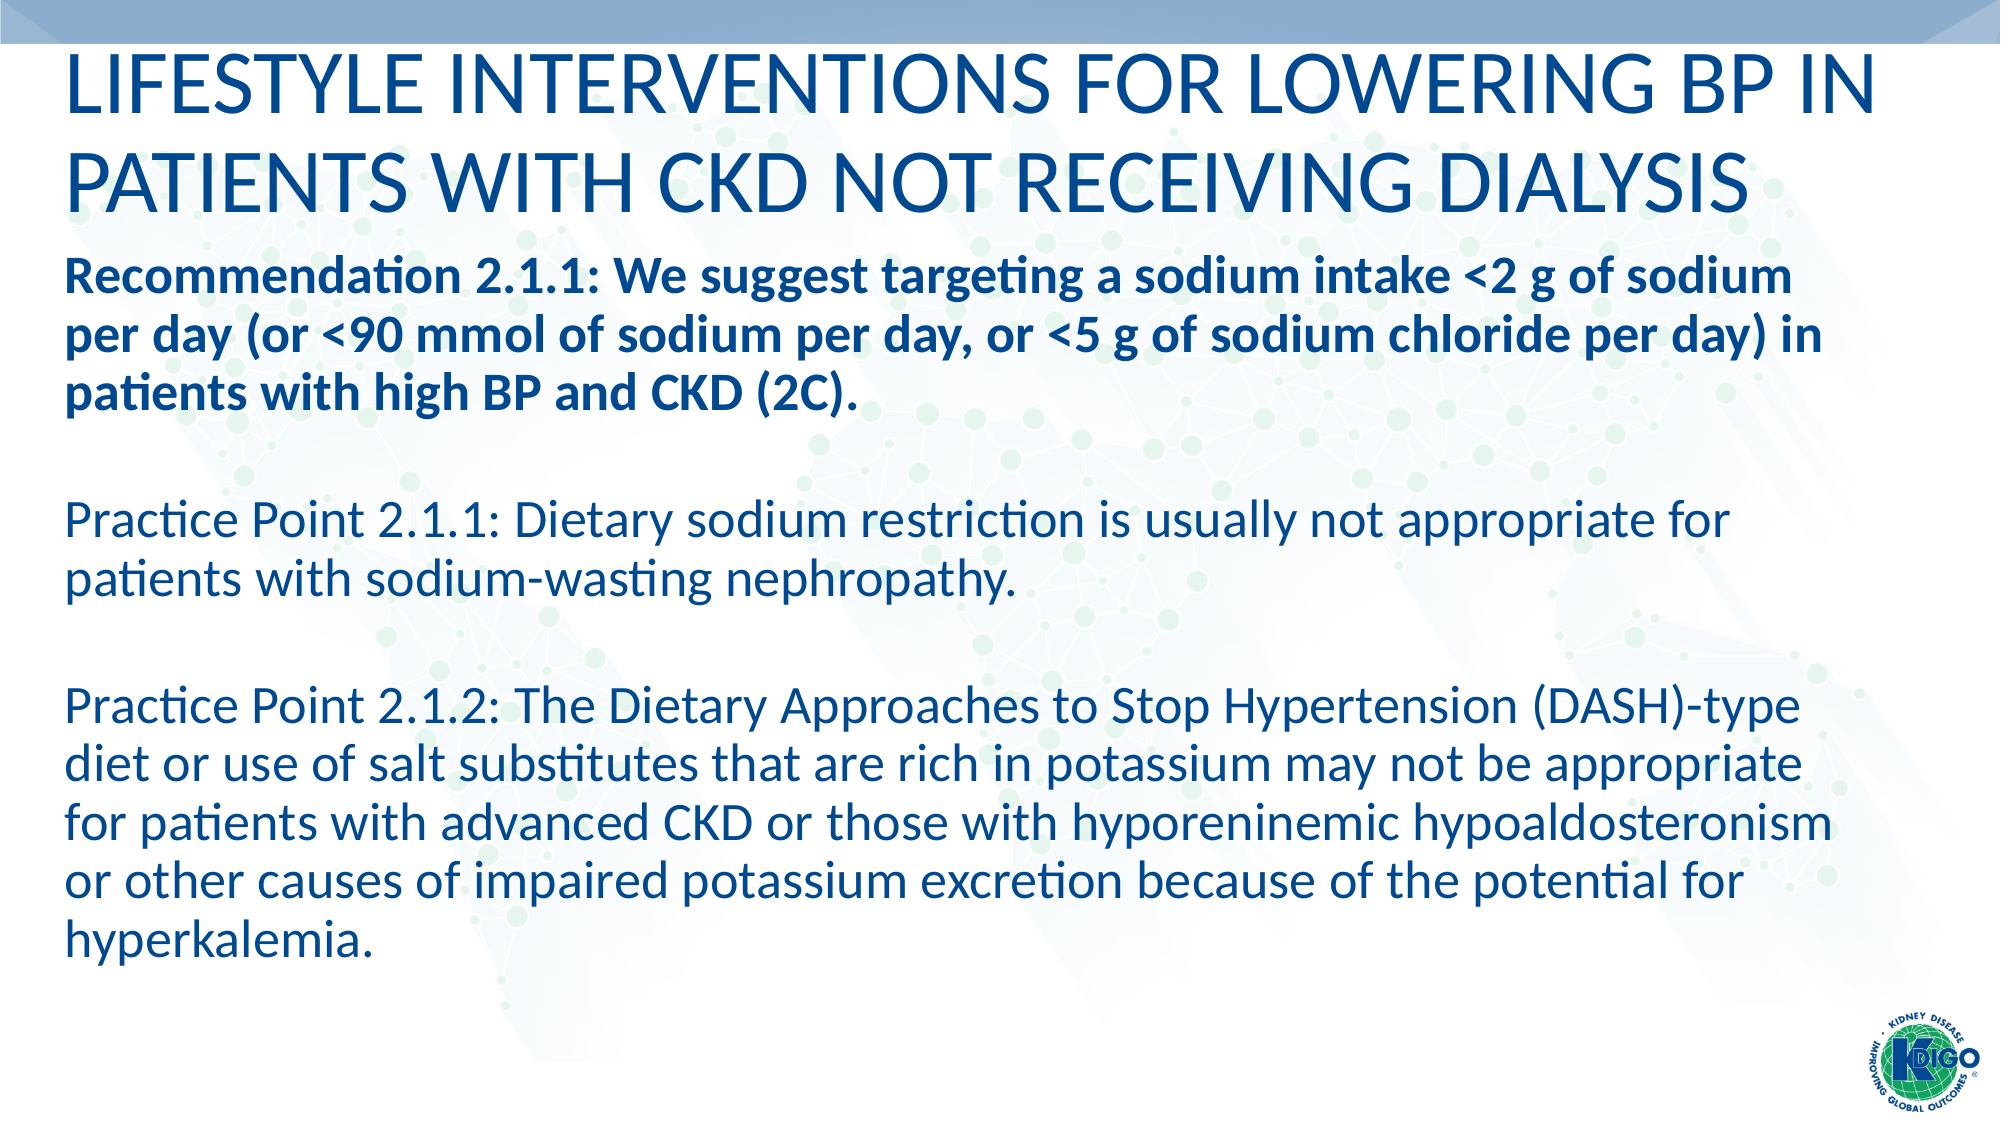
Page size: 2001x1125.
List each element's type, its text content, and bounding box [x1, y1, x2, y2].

title Lifestyle Interventions for Lowering BP in Patients with CKD not Receiving Dialysis [50, 27, 1946, 240]
picture [1869, 1012, 1980, 1112]
text_box Recommendation 2.1.1: We suggest targeting a sodium intake <2 g of sodium per day (or <90 mmol of sodium per day, or <5 g of sodium chloride per day) in patients with high BP and CKD (2C). Practice Point 2.1.1: Dietary sodium restriction is usually not appropriate for patients with sodium-wasting nephropathy. Practice Point 2.1.2: The Dietary Approaches to Stop Hypertension (DASH)-type diet or use of salt substitutes that are rich in potassium may not be appropriate for patients with advanced CKD or those with hyporeninemic hypoaldosteronism or other causes of impaired potassium excretion because of the potential for hyperkalemia. [50, 239, 1870, 1084]
picture [0, 0, 2000, 1061]
